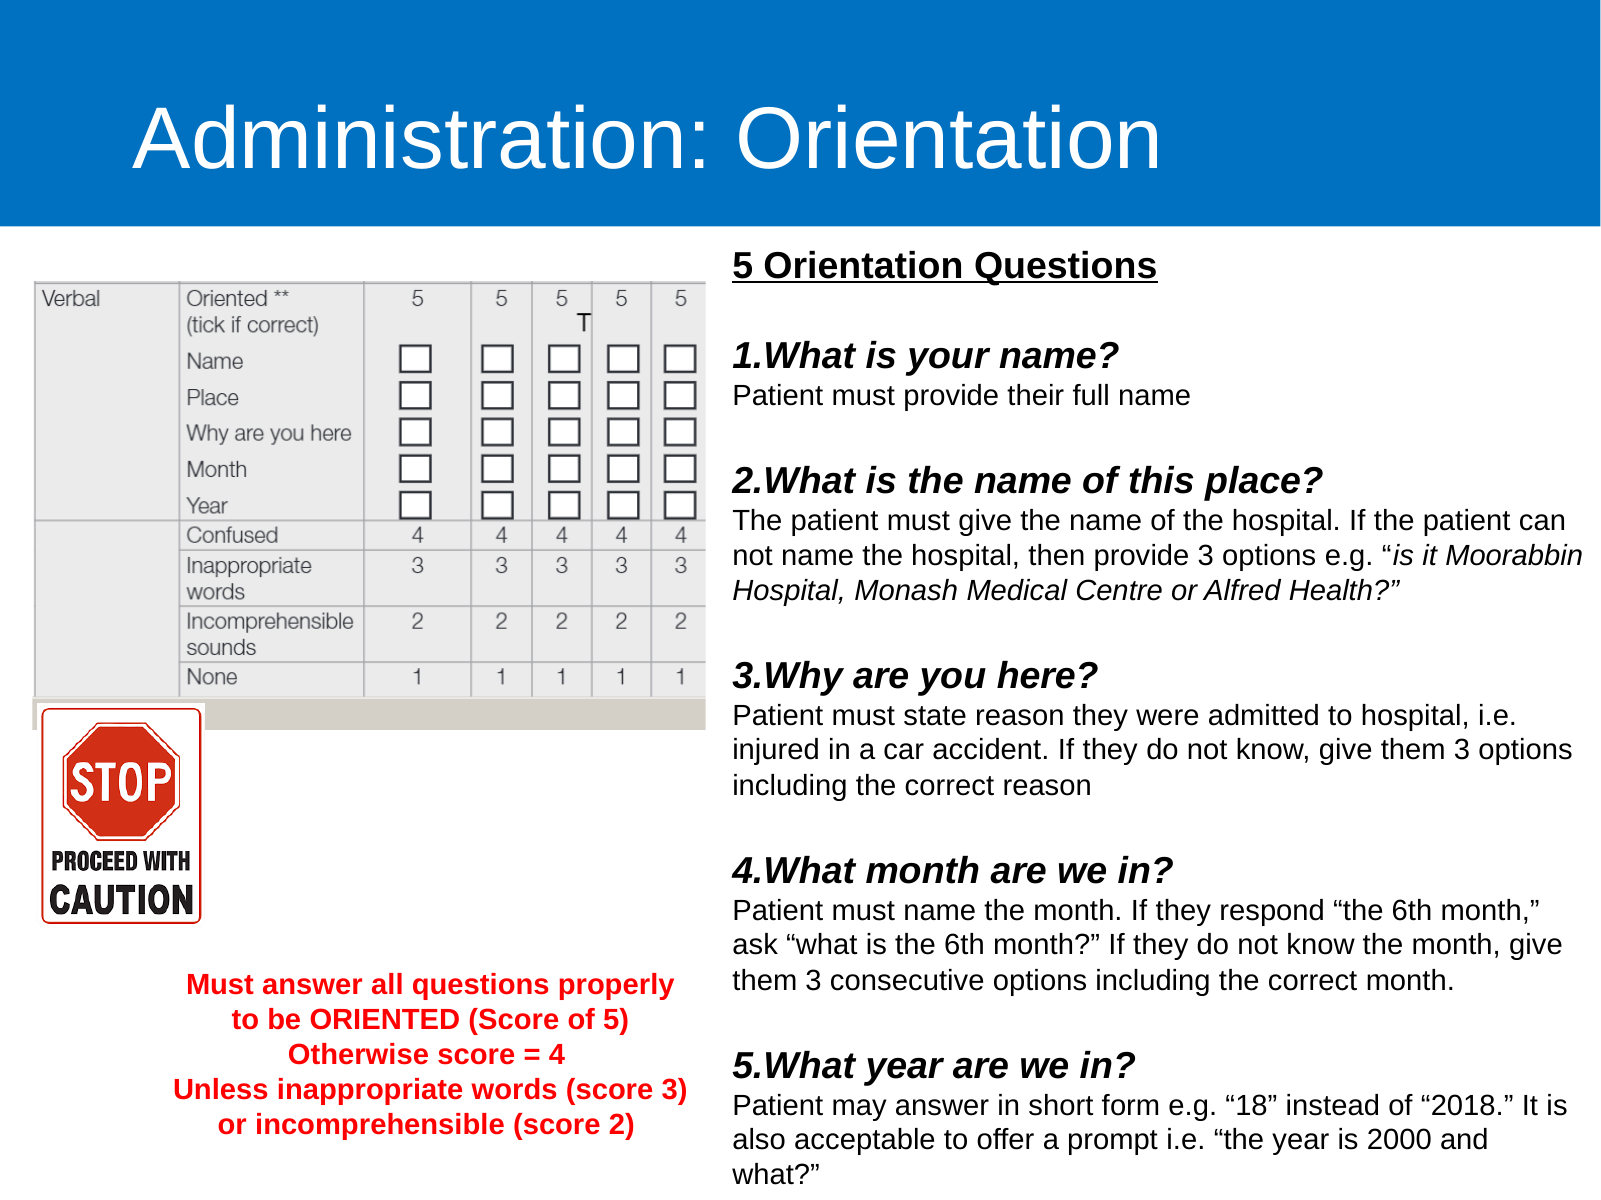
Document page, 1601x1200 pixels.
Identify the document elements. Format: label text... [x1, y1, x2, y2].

picture [36, 703, 206, 928]
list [32, 280, 706, 731]
title Administration: Orientation [0, 0, 1601, 227]
text_box 5 Orientation Questions 1.What is your name? Patient must provide their full name 2.What is the name of this place? The patient must give the name of the hospital. If the patient can not name the hospital, then provide 3 options e.g. “is it Moorabbin Hospital, Monash Medical Centre or Alfred Health?” 3.Why are you here? Patient must state reason they were admitted to hospital, i.e. injured in a car accident. If they do not know, give them 3 options including the correct reason 4.What month are we in? Patient must name the month. If they respond “the 6th month,” ask “what is the 6th month?” If they do not know the month, give them 3 consecutive options including the correct month. 5.What year are we in? Patient may answer in short form e.g. “18” instead of “2018.” It is also acceptable to offer a prompt i.e. “the year is 2000 and what?” [717, 233, 1601, 1198]
text_box Must answer all questions properly to be ORIENTED (Score of 5) Otherwise score = 4 Unless inappropriate words (score 3) or incomprehensible (score 2) [157, 957, 704, 1148]
